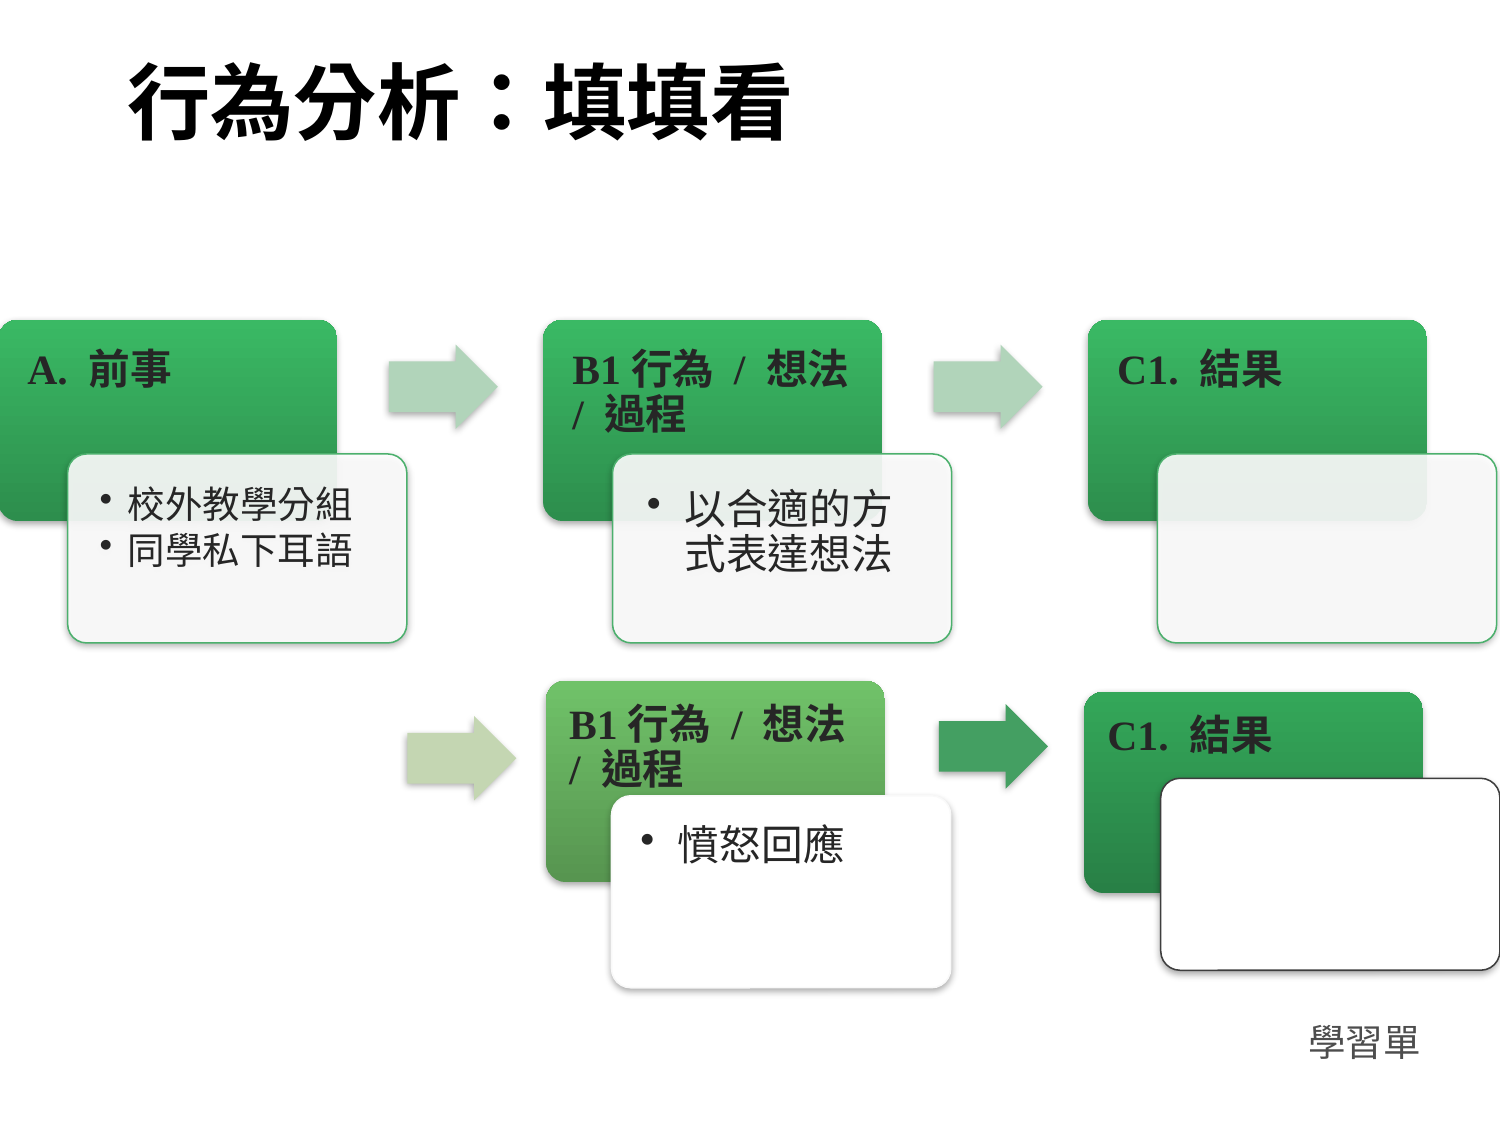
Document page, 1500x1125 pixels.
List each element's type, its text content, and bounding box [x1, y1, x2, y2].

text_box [1160, 778, 1500, 971]
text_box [545, 680, 886, 883]
text_box 學習單 [1293, 1011, 1459, 1072]
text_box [1083, 691, 1424, 894]
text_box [938, 703, 1049, 789]
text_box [407, 715, 517, 801]
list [0, 128, 1498, 835]
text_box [611, 795, 951, 988]
title 行為分析：填填看 [112, 54, 875, 126]
